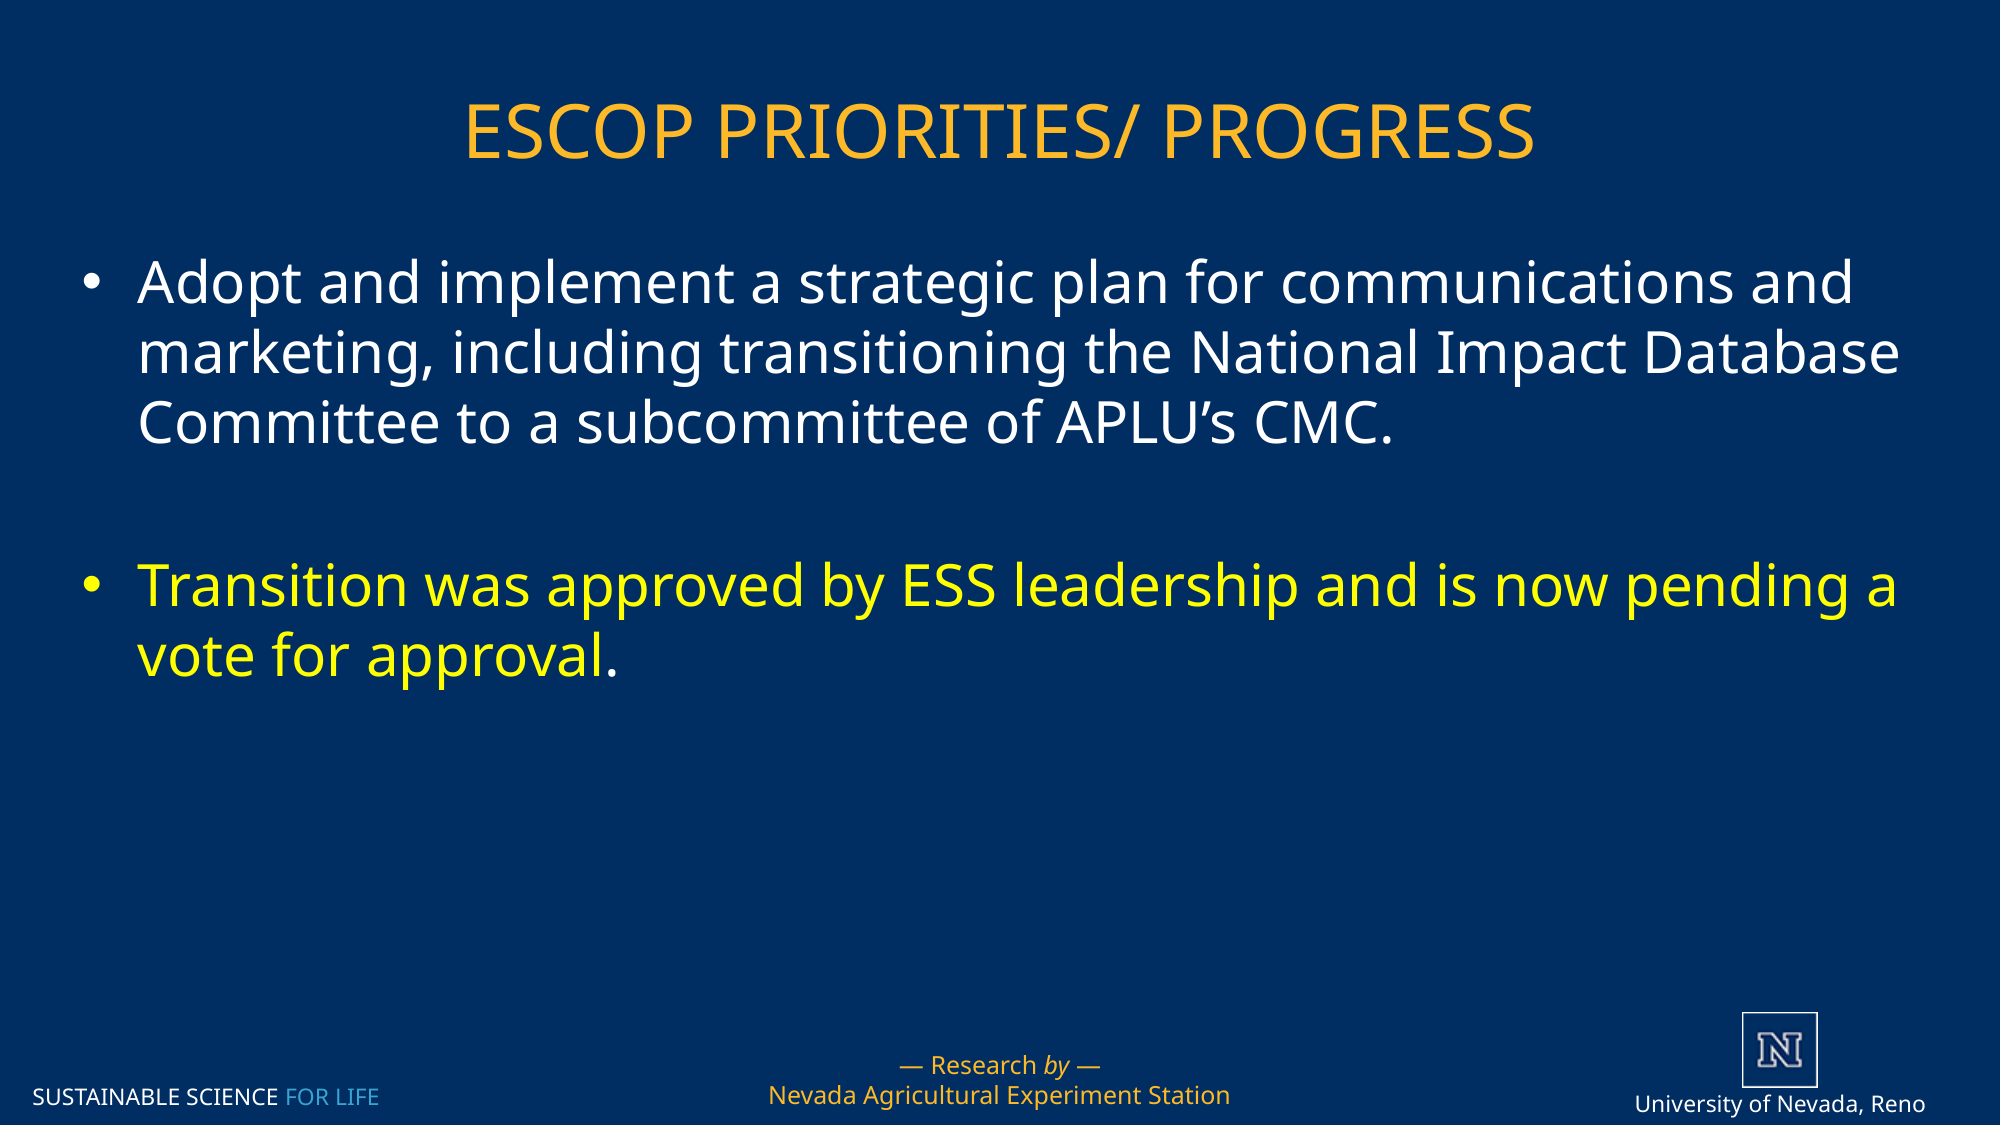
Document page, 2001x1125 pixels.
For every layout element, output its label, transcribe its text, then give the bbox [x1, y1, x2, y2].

picture [1742, 1012, 1818, 1088]
list Adopt and implement a strategic plan for communications and marketing, including transitioning the National Impact Database Committee to a subcommittee of APLU’s CMC. Transition was approved by ESS leadership and is now pending a vote for approval. [66, 237, 1934, 1005]
title ESCOP Priorities/ Progress [66, 45, 1934, 213]
